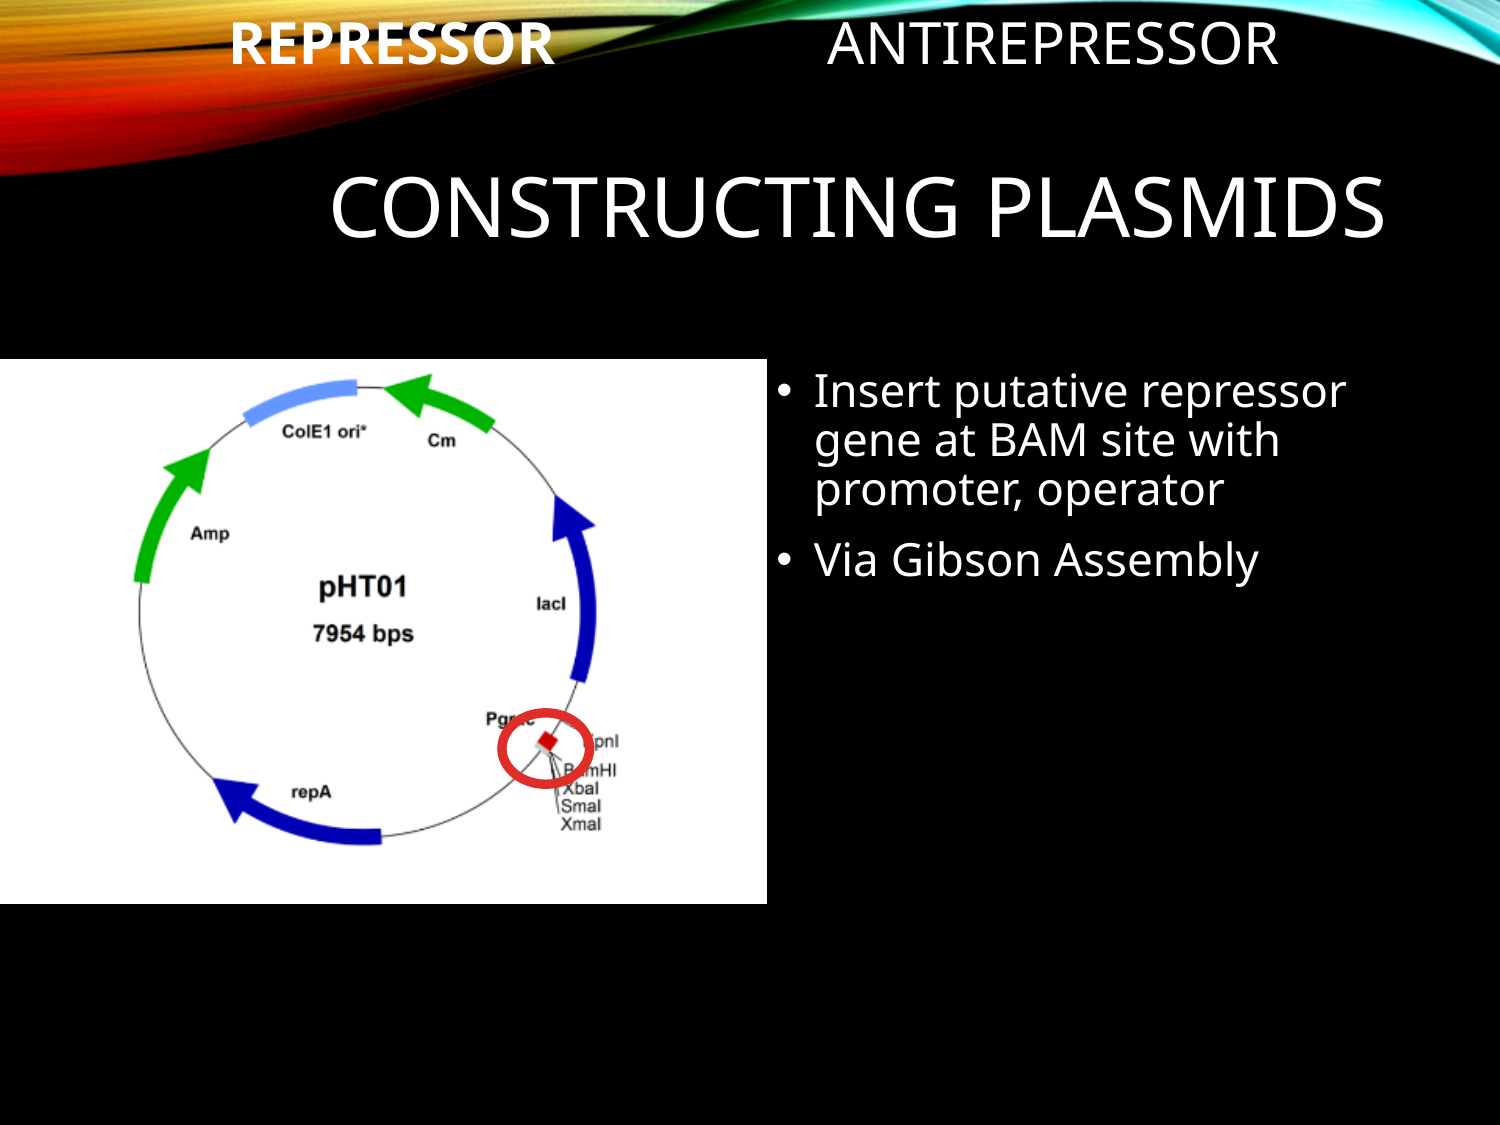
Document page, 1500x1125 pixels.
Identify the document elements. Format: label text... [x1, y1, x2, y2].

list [0, 359, 767, 905]
picture [0, 0, 1500, 178]
text_box REPRESSOR ANTIREPRESSOR [213, 0, 1295, 84]
list Insert putative repressor gene at BAM site with promoter, operator Via Gibson Assembly [761, 360, 1403, 1028]
title Constructing plasmids [105, 116, 1403, 304]
